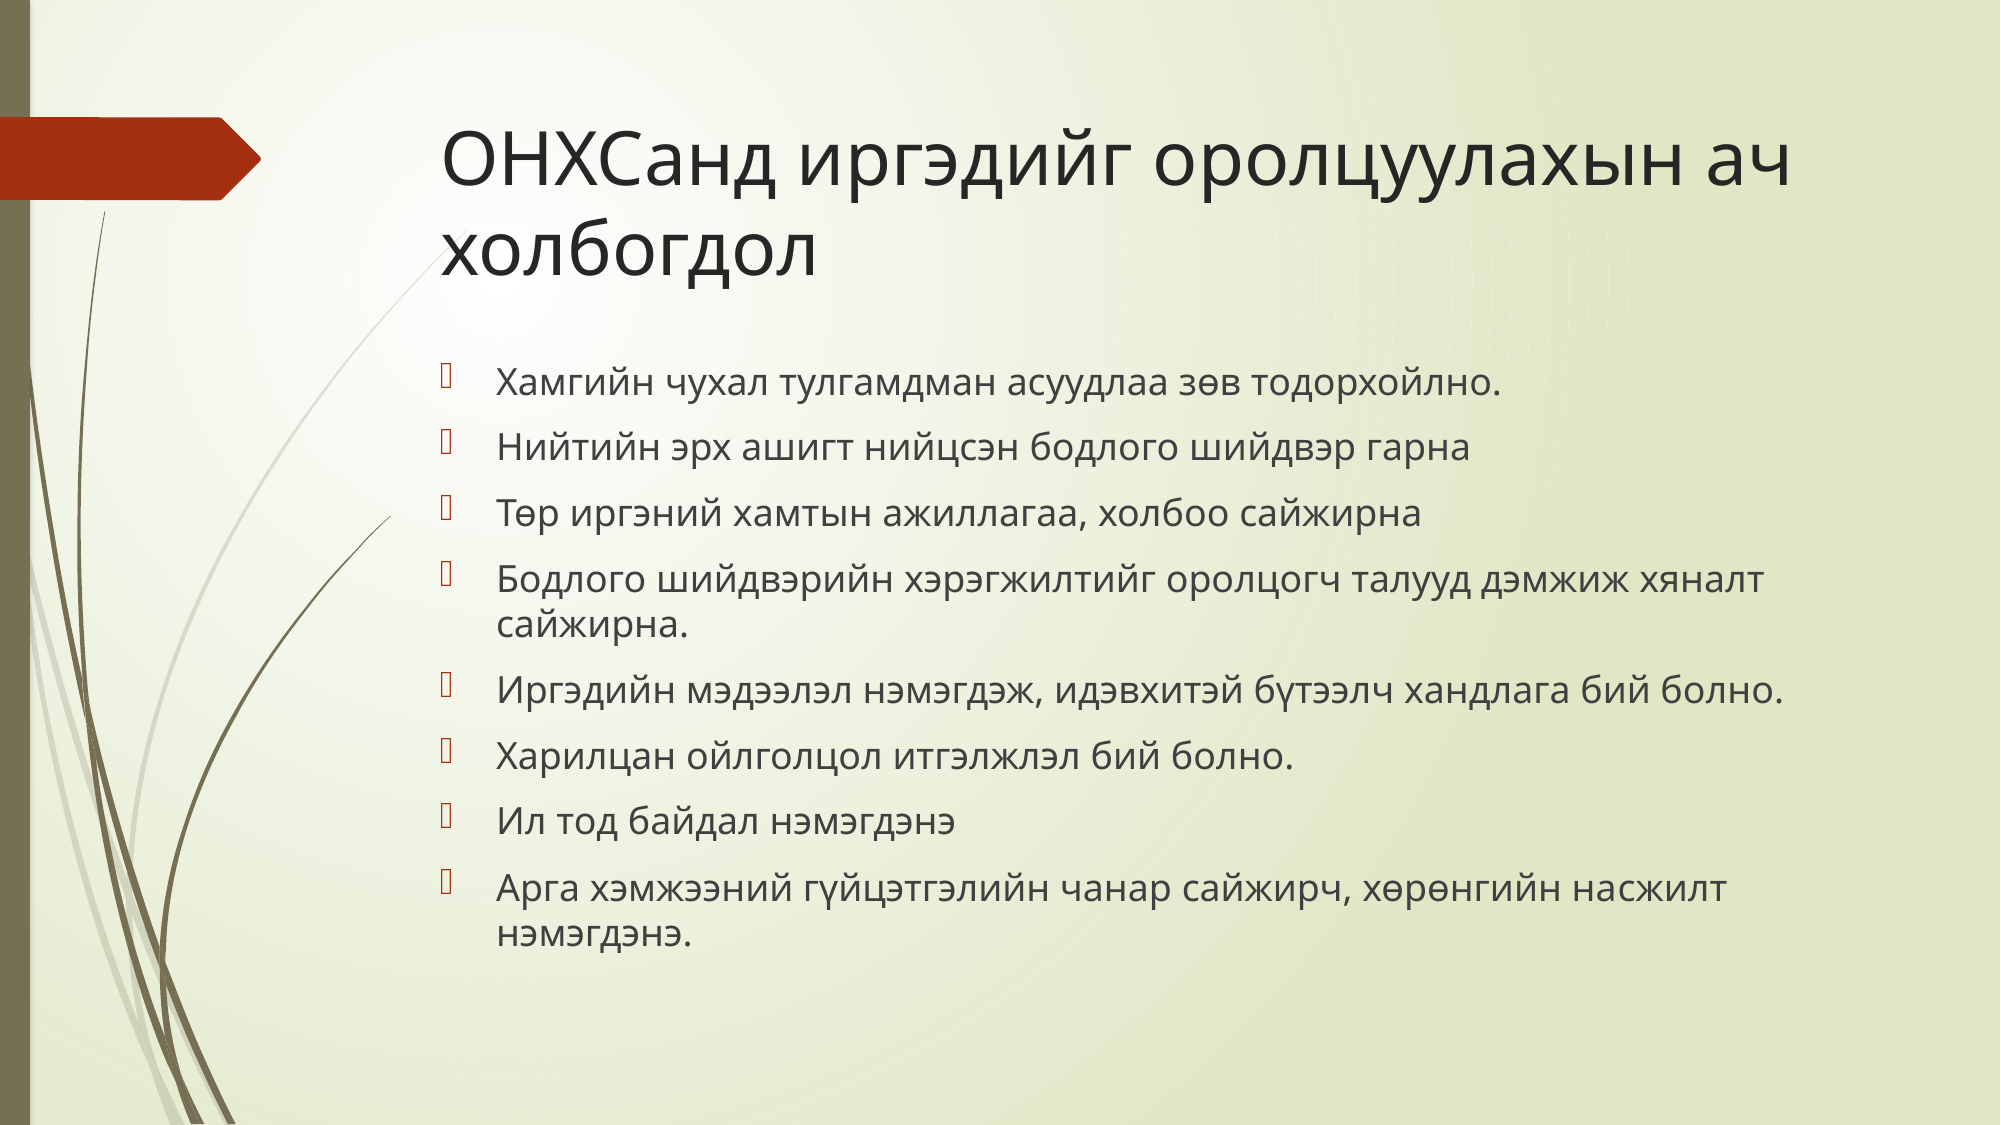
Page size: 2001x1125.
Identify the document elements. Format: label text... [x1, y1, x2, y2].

list Хамгийн чухал тулгамдман асуудлаа зөв тодорхойлно. Нийтийн эрх ашигт нийцсэн бодлого шийдвэр гарна Төр иргэний хамтын ажиллагаа, холбоо сайжирна Бодлого шийдвэрийн хэрэгжилтийг оролцогч талууд дэмжиж хяналт сайжирна. Иргэдийн мэдээлэл нэмэгдэж, идэвхитэй бүтээлч хандлага бий болно. Харилцан ойлголцол итгэлжлэл бий болно. Ил тод байдал нэмэгдэнэ Арга хэмжээний гүйцэтгэлийн чанар сайжирч, хөрөнгийн насжилт нэмэгдэнэ. [424, 350, 1888, 970]
title ОНХСанд иргэдийг оролцуулахын ач холбогдол [425, 102, 1888, 313]
